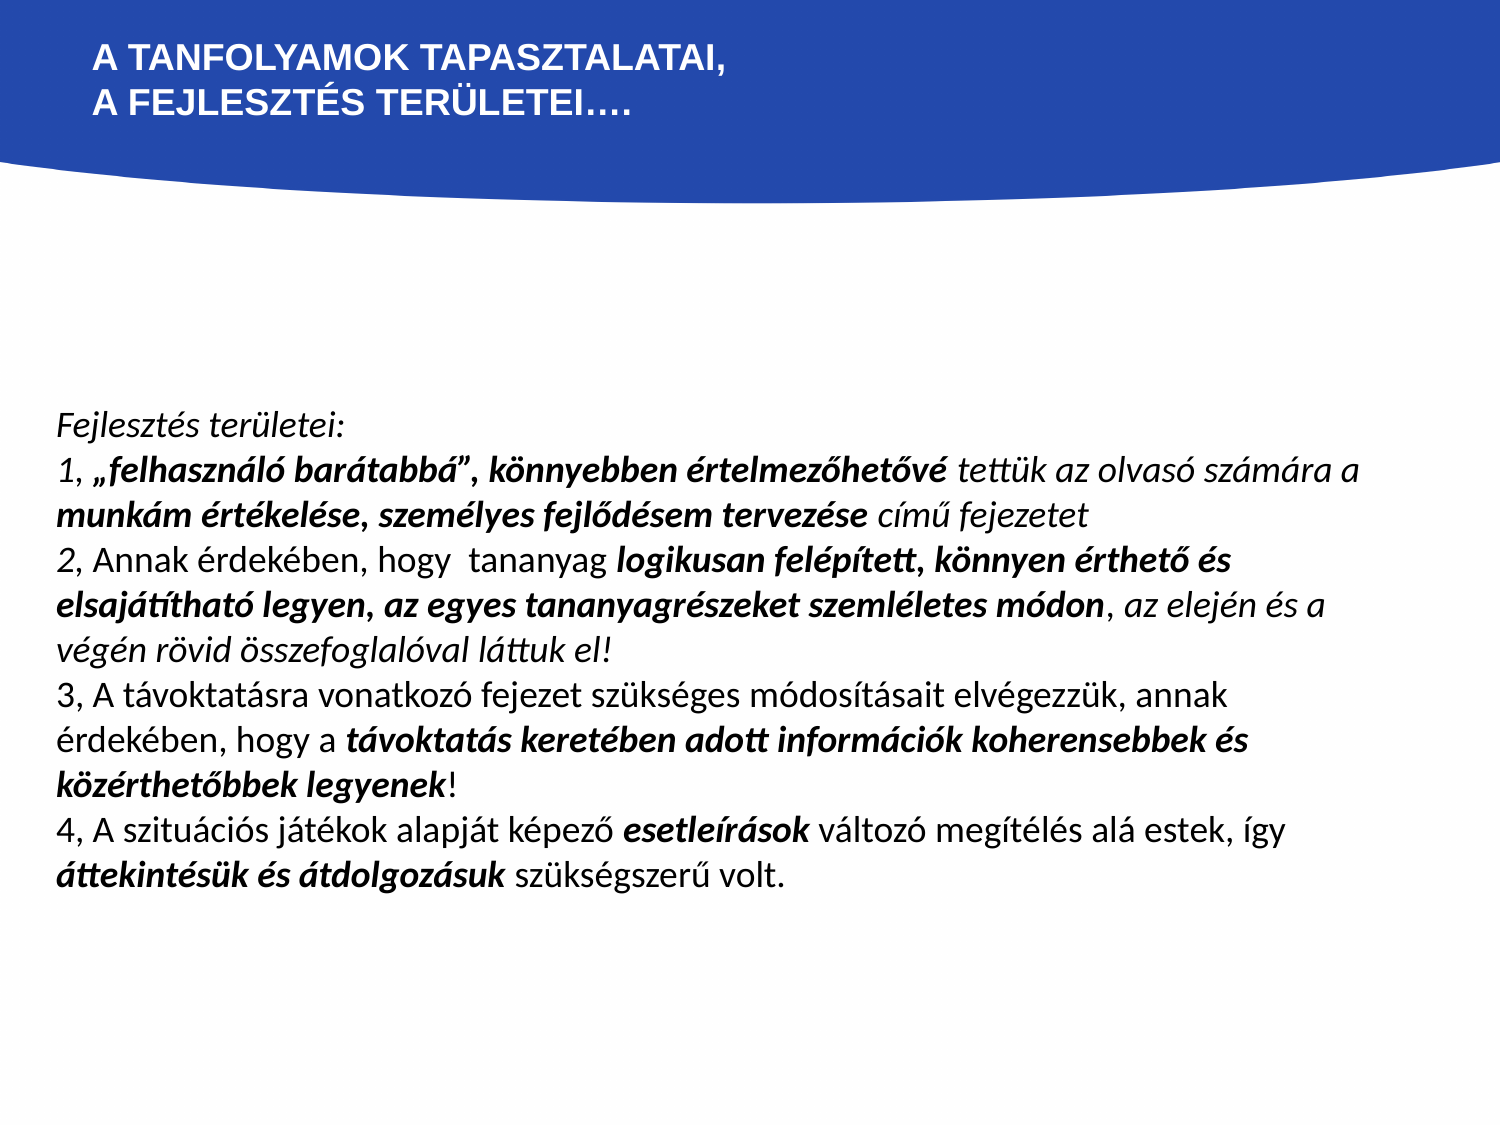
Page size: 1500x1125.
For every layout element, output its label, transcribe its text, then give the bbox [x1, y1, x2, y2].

text_box Fejlesztés területei: 1, „felhasználó barátabbá”, könnyebben értelmezőhetővé tettük az olvasó számára a munkám értékelése, személyes fejlődésem tervezése című fejezetet 2, Annak érdekében, hogy tananyag logikusan felépített, könnyen érthető és elsajátítható legyen, az egyes tananyagrészeket szemléletes módon, az elején és a végén rövid összefoglalóval láttuk el! 3, A távoktatásra vonatkozó fejezet szükséges módosításait elvégezzük, annak érdekében, hogy a távoktatás keretében adott információk koherensebbek és közérthetőbbek legyenek! 4, A szituációs játékok alapját képező esetleírások változó megítélés alá estek, így áttekintésük és átdolgozásuk szükségszerű volt. [41, 302, 1412, 1038]
title A tanfolyamok tapasztalatai, a fejlesztés területei…. [76, 25, 755, 178]
picture [0, 0, 1500, 1125]
